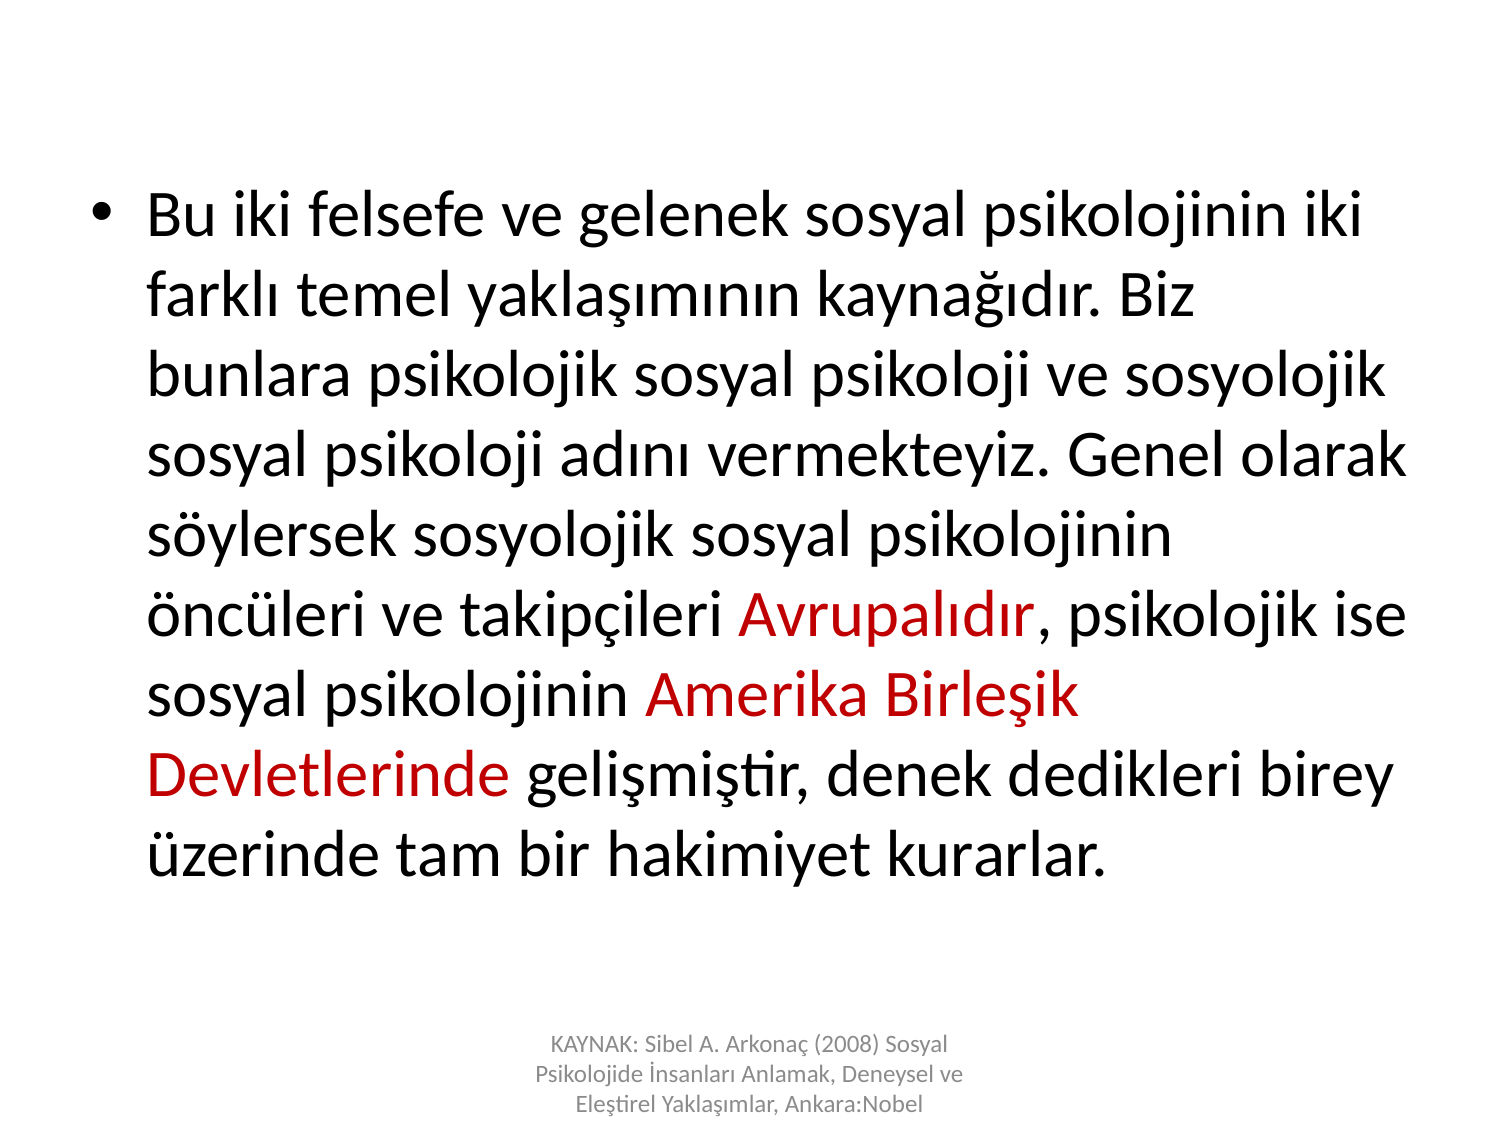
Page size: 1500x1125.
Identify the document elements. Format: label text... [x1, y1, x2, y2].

footer KAYNAK: Sibel A. Arkonaç (2008) Sosyal Psikolojide İnsanları Anlamak, Deneysel ve Eleştirel Yaklaşımlar, Ankara:Nobel [512, 1042, 988, 1103]
list Bu iki felsefe ve gelenek sosyal psikolojinin iki farklı temel yaklaşımının kaynağıdır. Biz bunlara psikolojik sosyal psikoloji ve sosyolojik sosyal psikoloji adını vermekteyiz. Genel olarak söylersek sosyolojik sosyal psikolojinin öncüleri ve takipçileri Avrupalıdır, psikolojik ise sosyal psikolojinin Amerika Birleşik Devletlerinde gelişmiştir, denek dedikleri birey üzerinde tam bir hakimiyet kurarlar. [75, 162, 1425, 1005]
